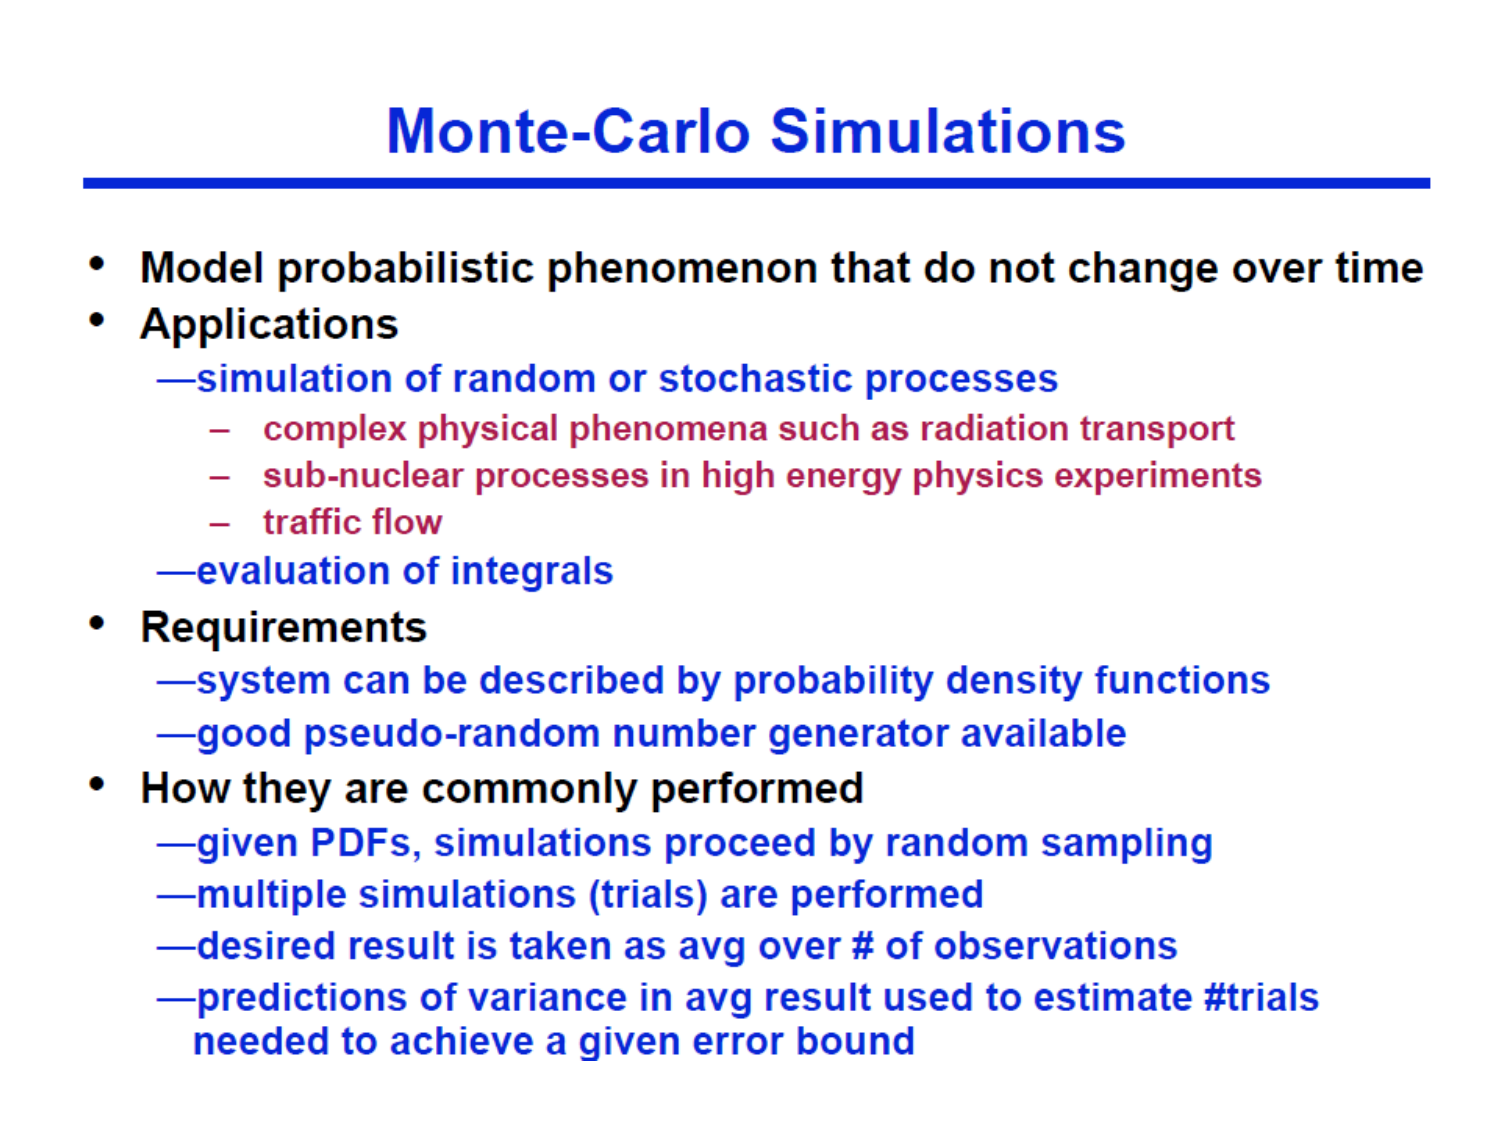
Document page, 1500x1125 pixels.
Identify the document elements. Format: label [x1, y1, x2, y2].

picture [59, 63, 1441, 1062]
